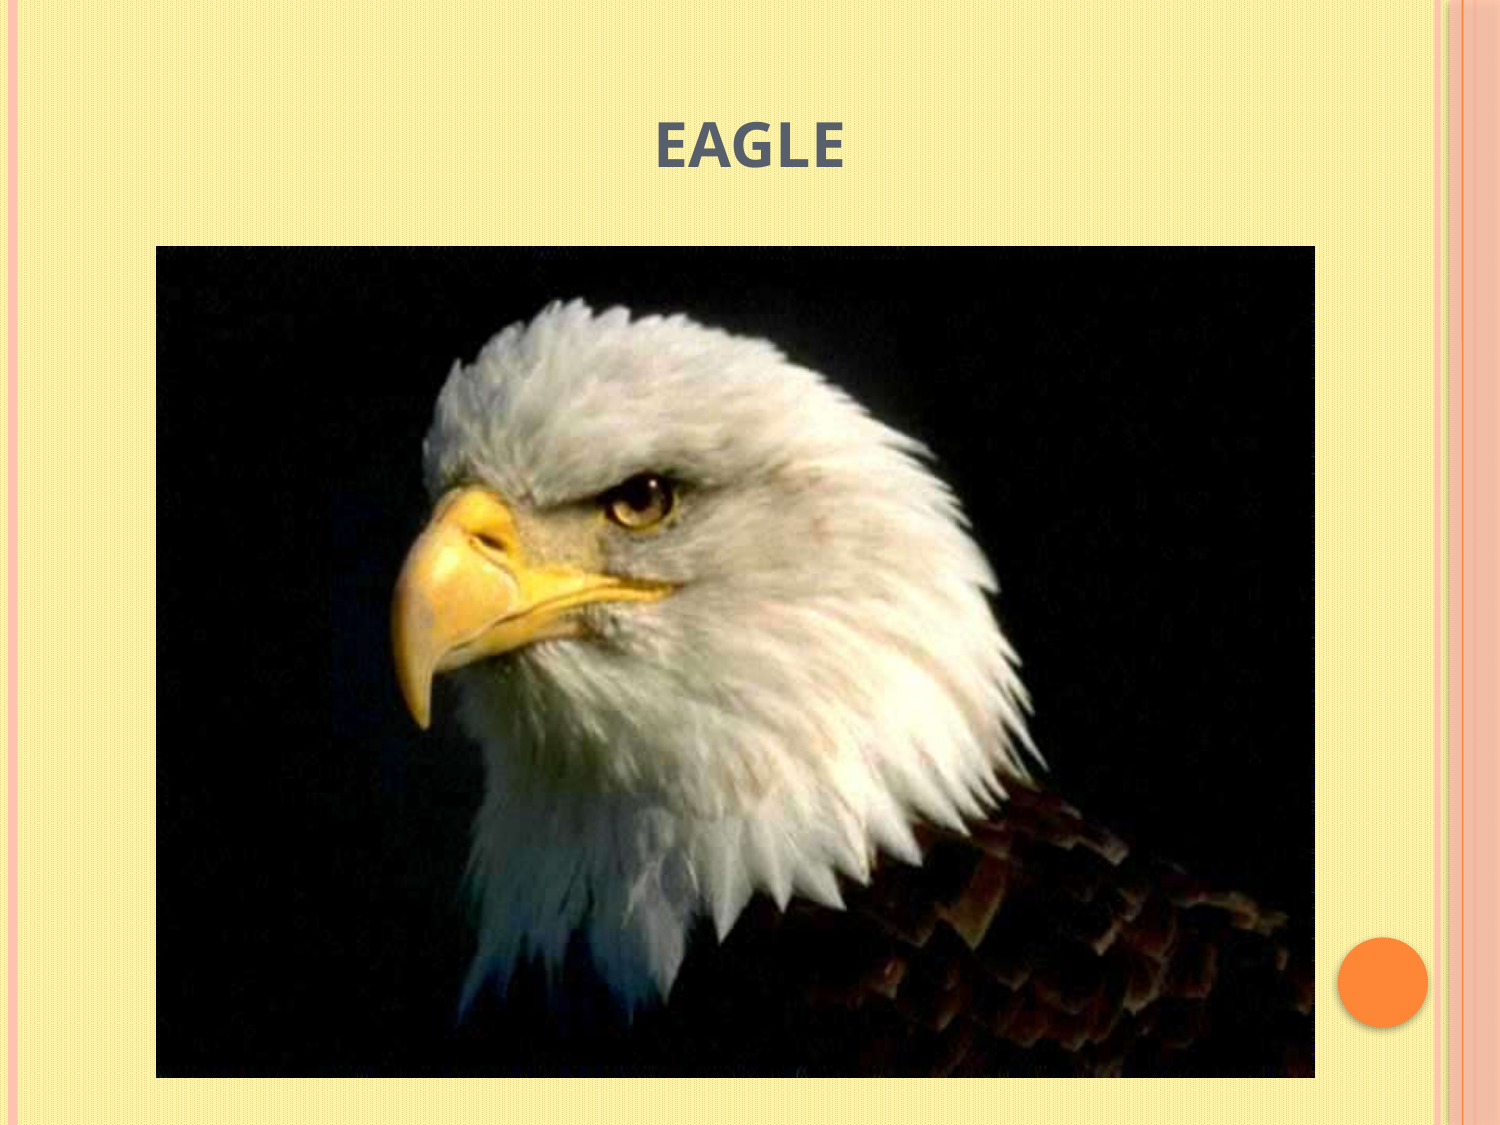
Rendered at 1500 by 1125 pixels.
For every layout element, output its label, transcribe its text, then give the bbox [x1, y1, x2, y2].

title EAGLE [75, 45, 1425, 188]
picture [155, 245, 1315, 1078]
